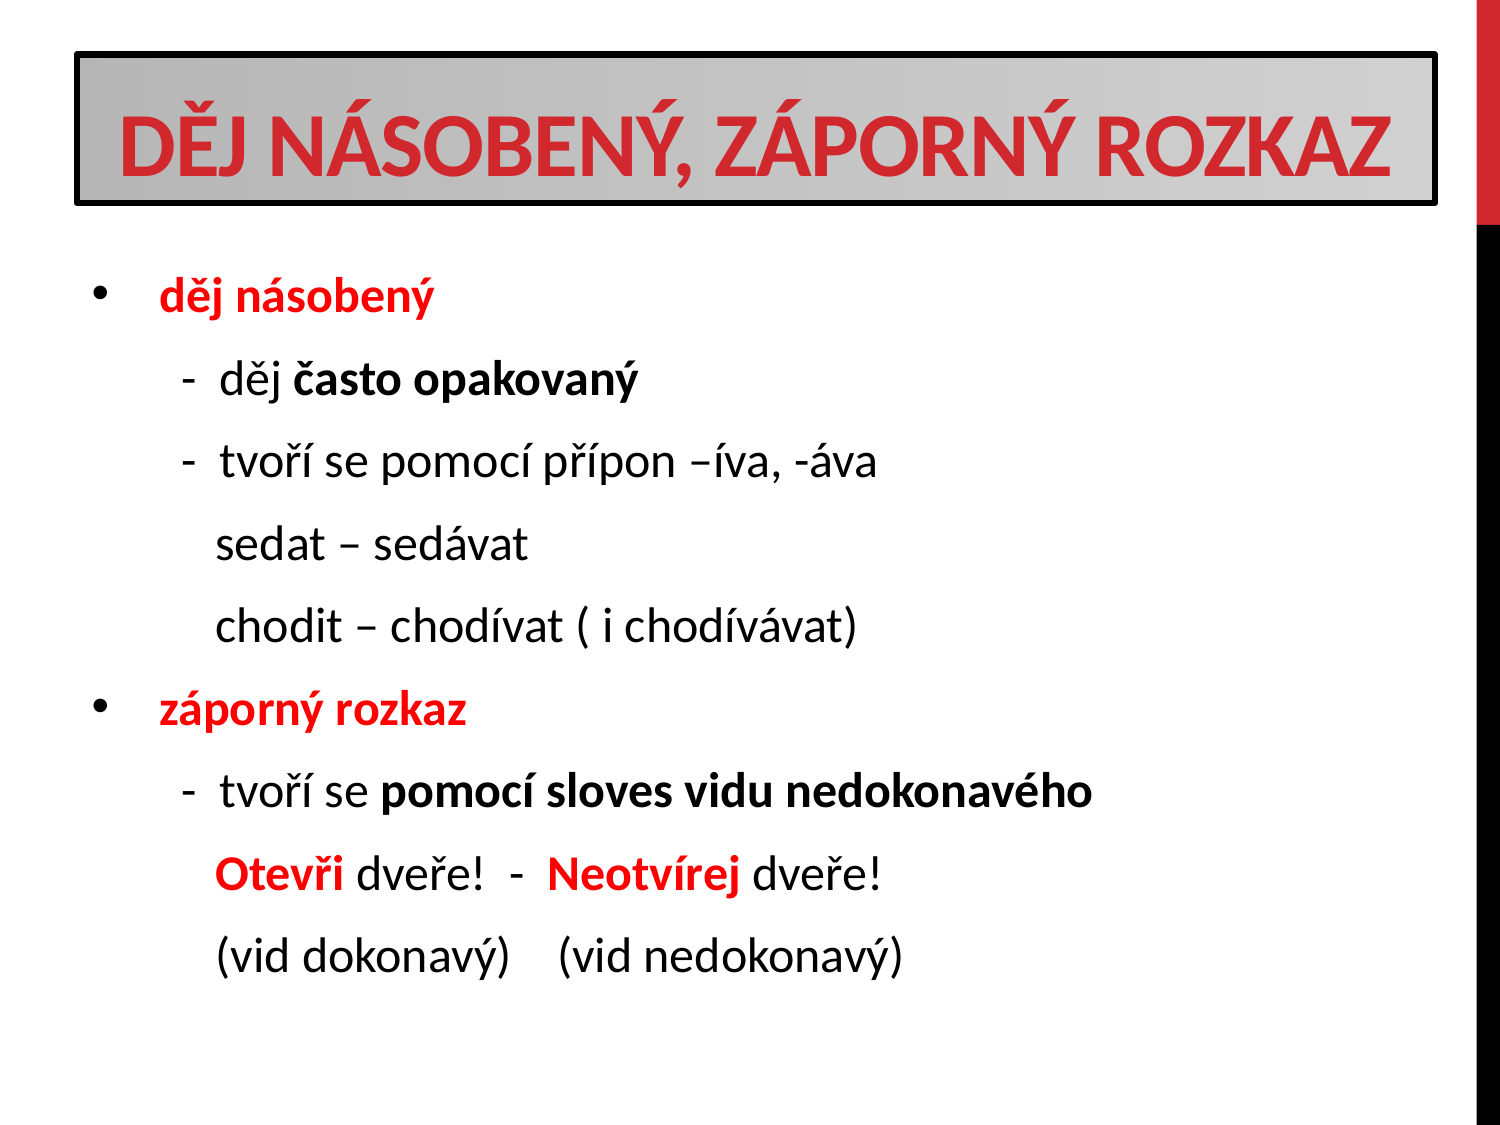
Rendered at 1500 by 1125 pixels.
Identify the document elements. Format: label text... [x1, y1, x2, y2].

list děj násobený - děj často opakovaný - tvoří se pomocí přípon –íva, -áva sedat – sedávat chodit – chodívat ( i chodívávat) záporný rozkaz - tvoří se pomocí sloves vidu nedokonavého Otevři dveře! - Neotvírej dveře! (vid dokonavý) (vid nedokonavý) [76, 255, 1400, 1035]
title Děj násobený, záporný rozkaz [76, 54, 1436, 203]
